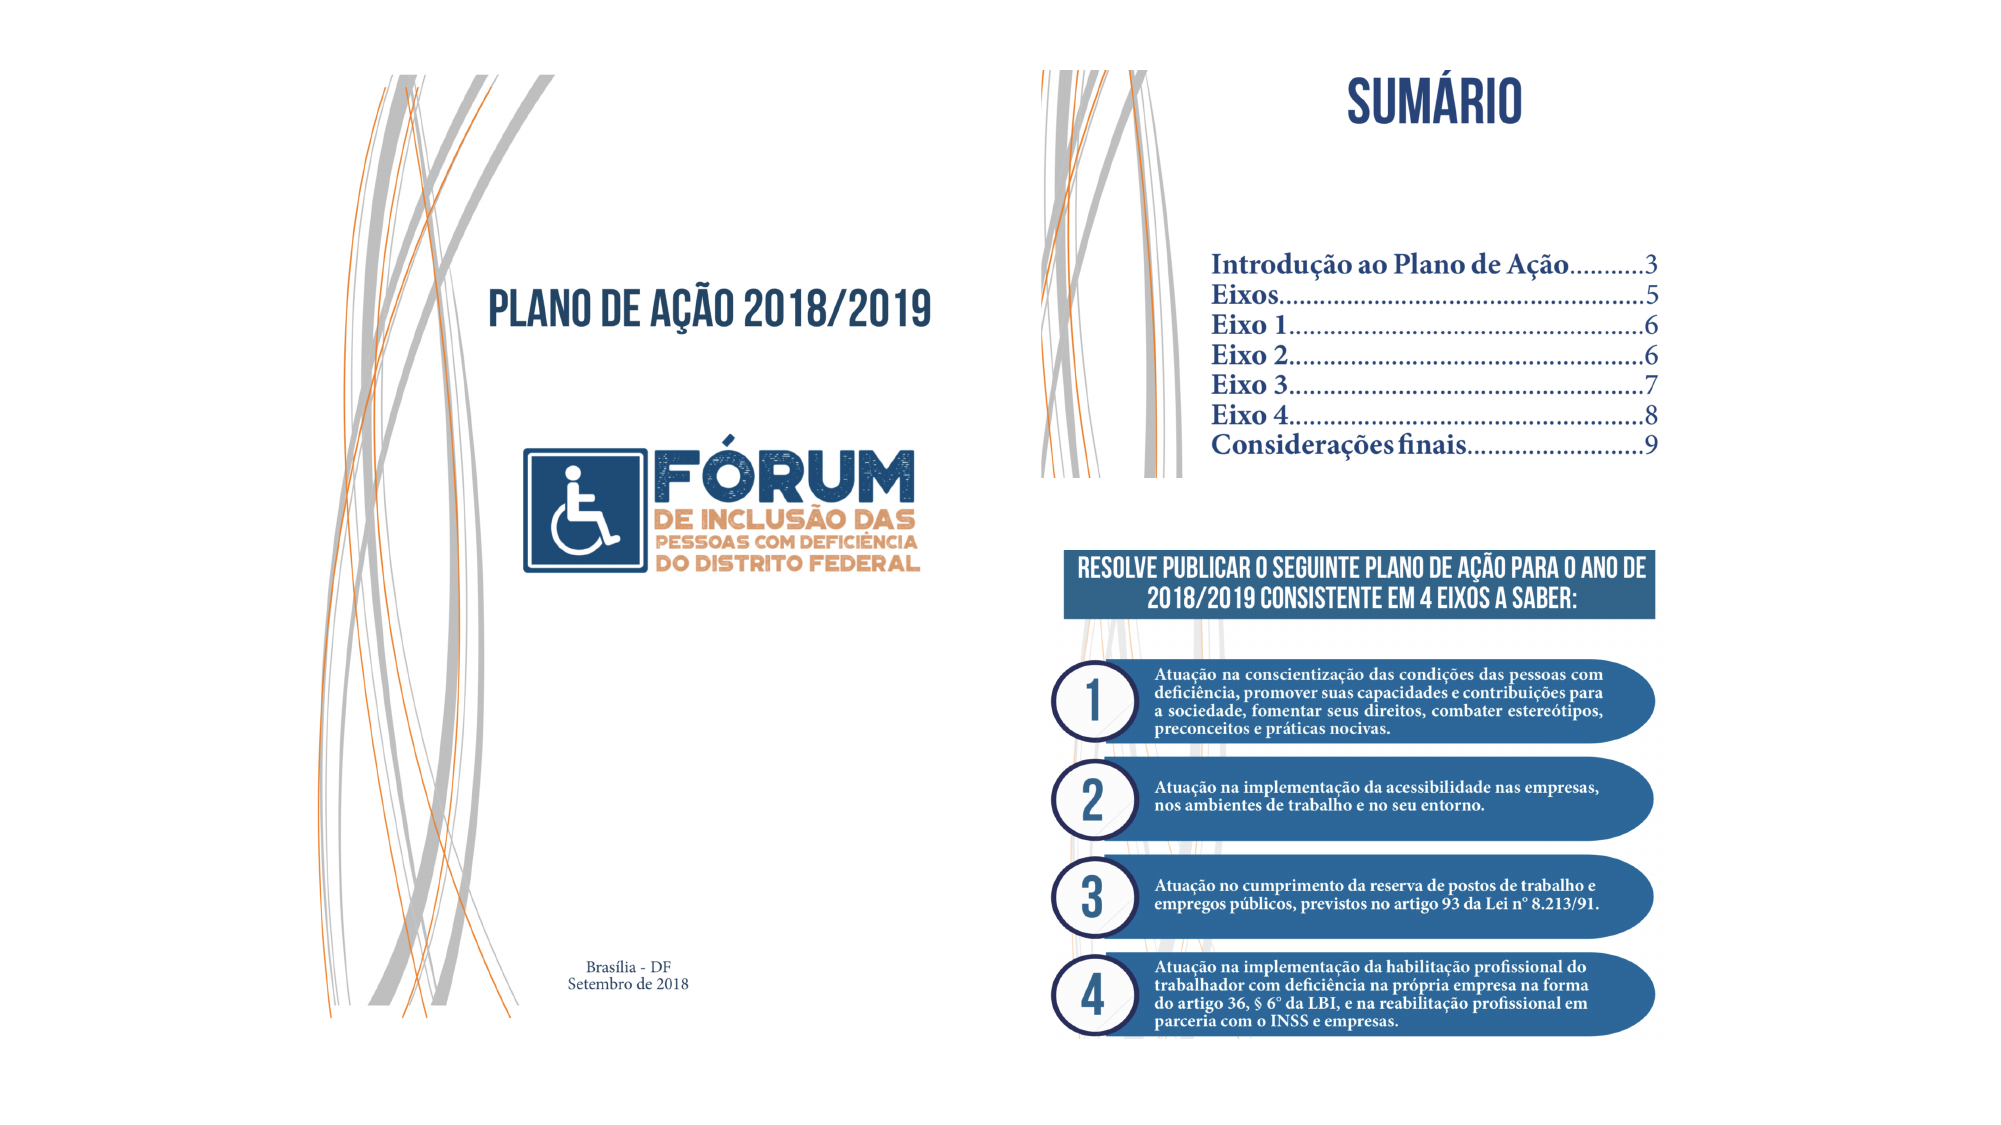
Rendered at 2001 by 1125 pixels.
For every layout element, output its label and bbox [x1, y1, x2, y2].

picture [1040, 70, 1676, 478]
picture [313, 70, 959, 1039]
picture [1040, 550, 1676, 1039]
